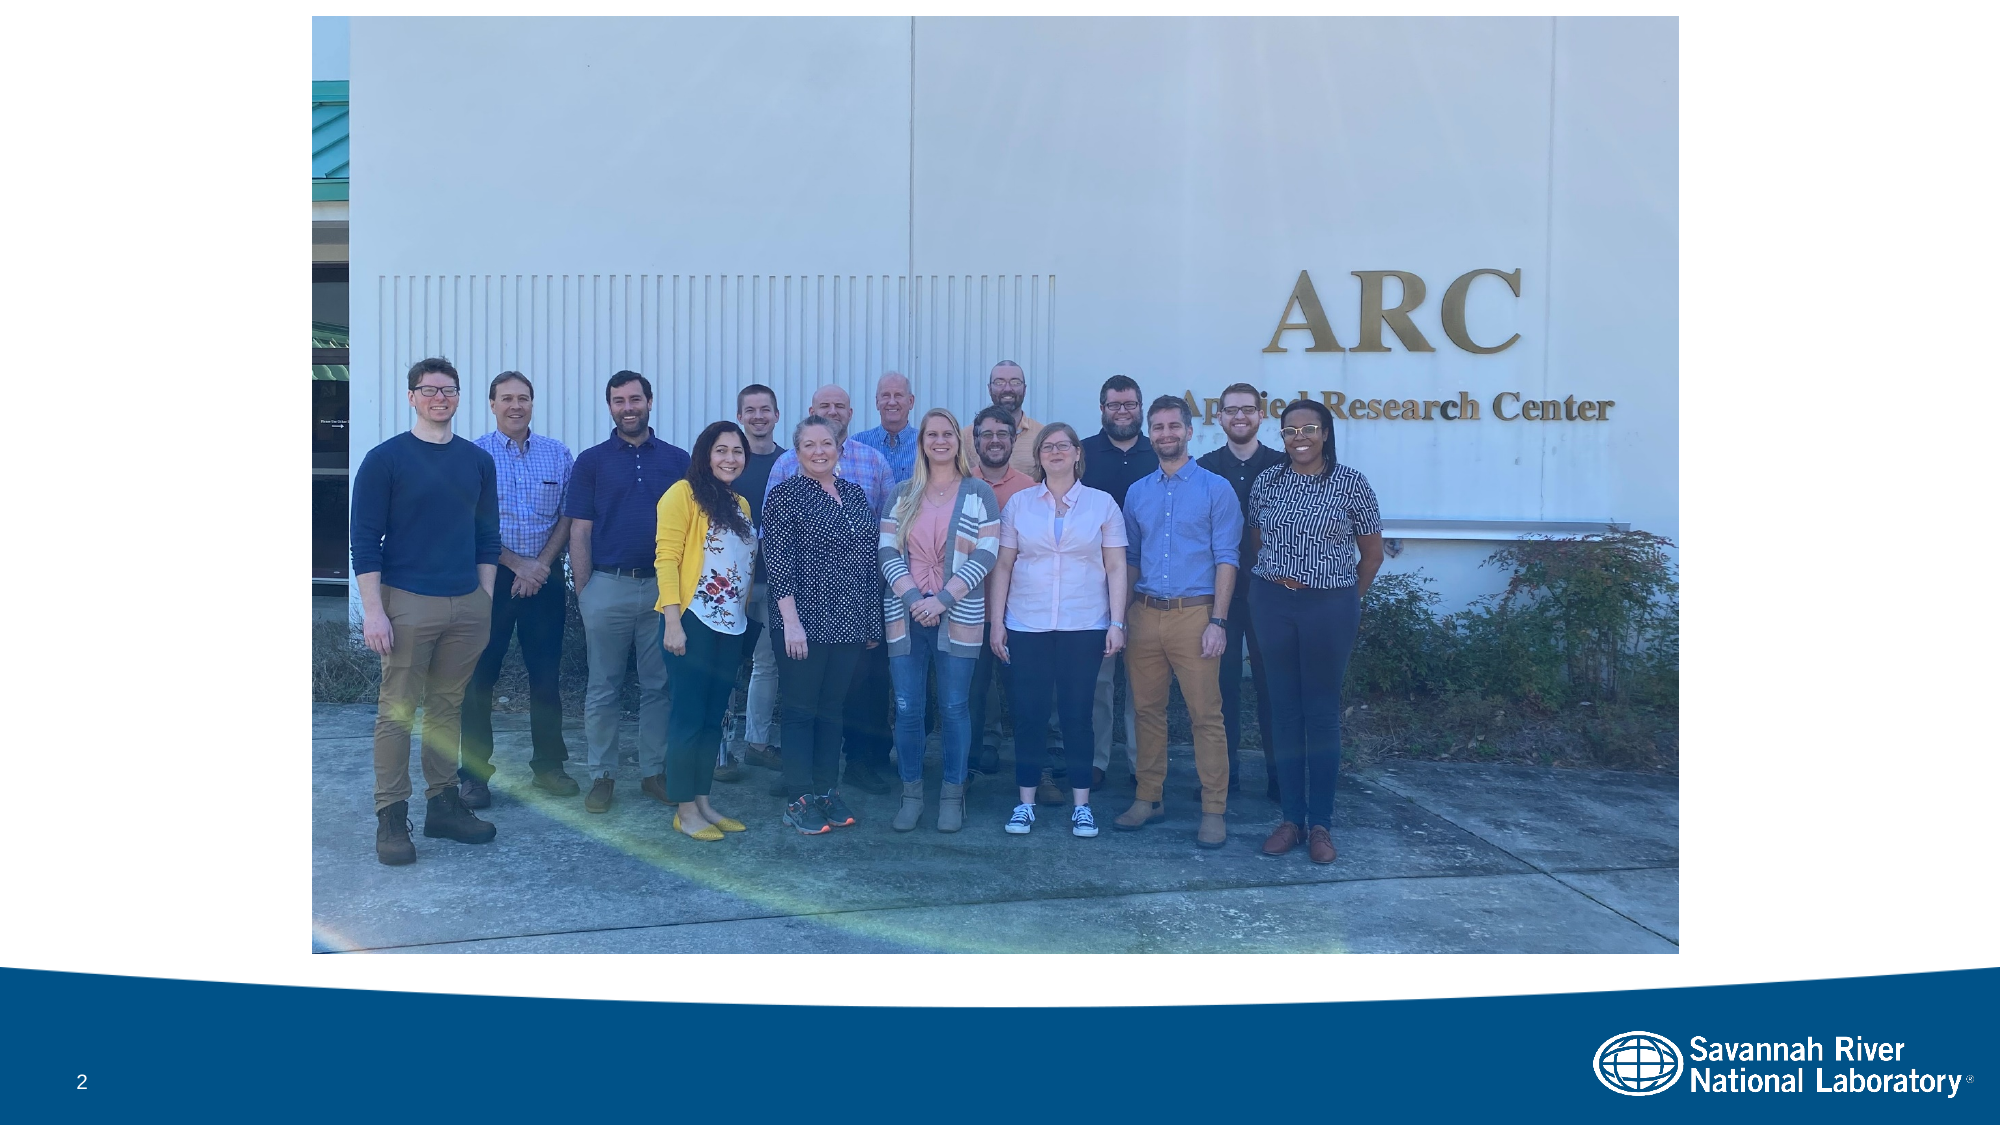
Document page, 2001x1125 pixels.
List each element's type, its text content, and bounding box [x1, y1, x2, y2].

slide_number 2 [76, 1064, 168, 1098]
picture [311, 16, 1680, 954]
picture [0, 967, 2000, 1125]
